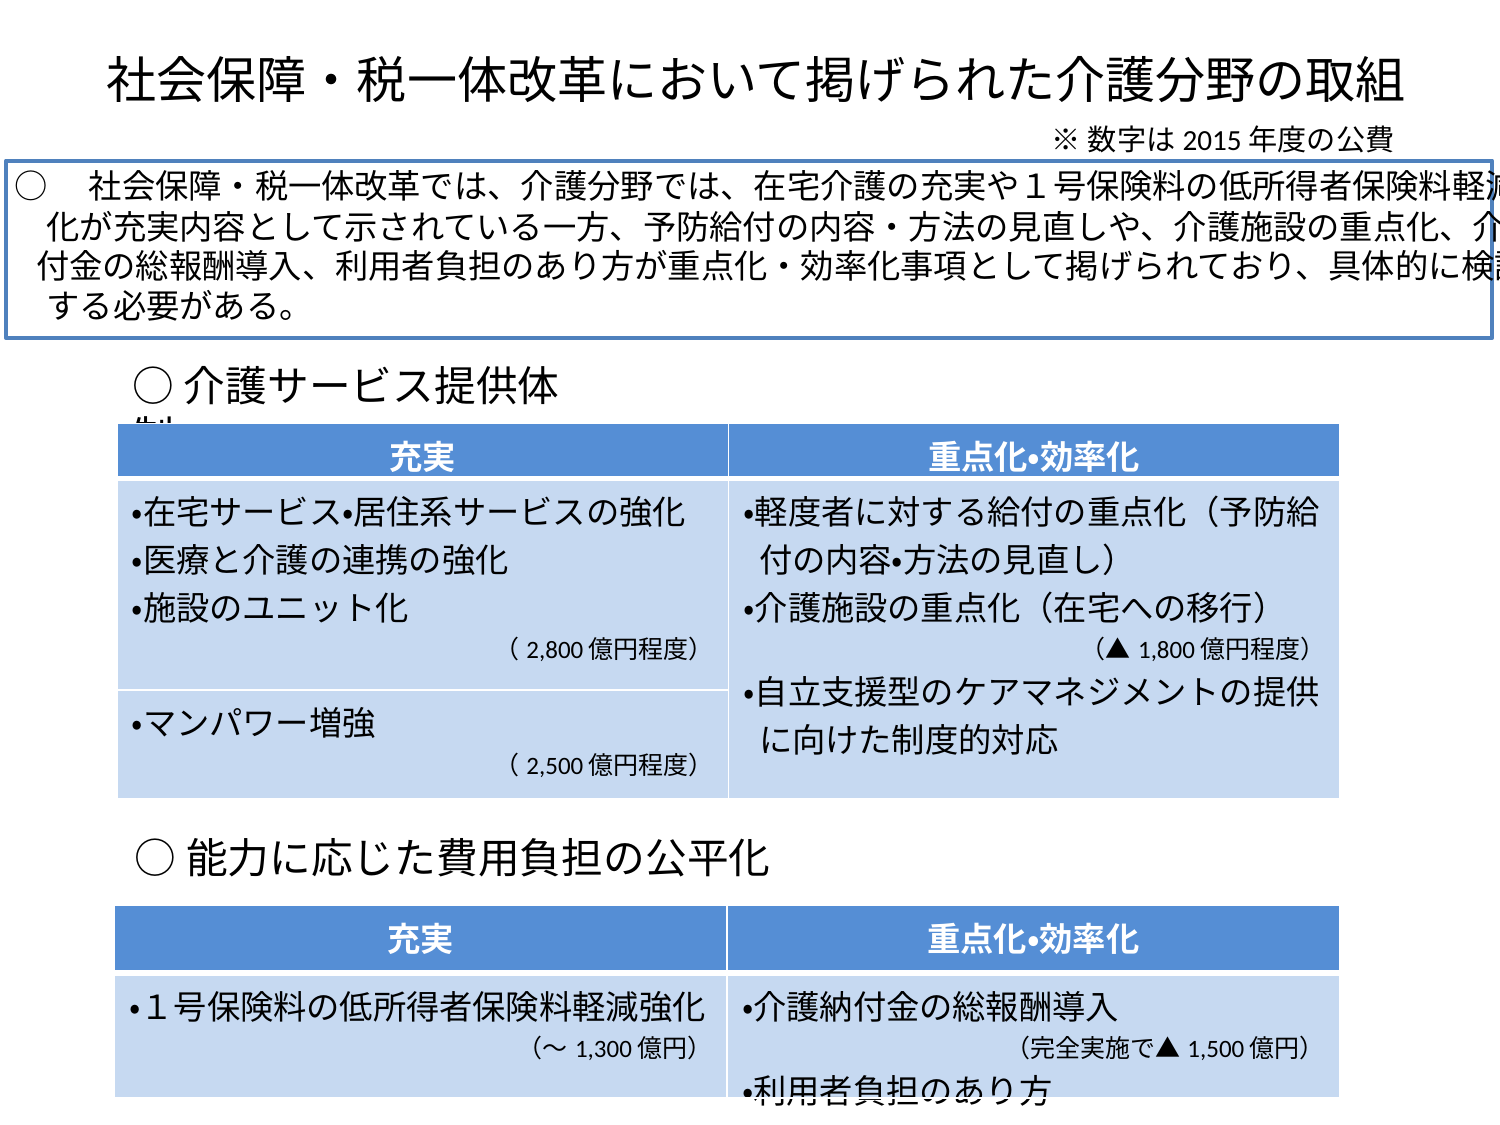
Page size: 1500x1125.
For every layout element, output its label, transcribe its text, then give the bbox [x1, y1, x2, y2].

table_header 充実 [118, 424, 728, 476]
text_box ○介護サービス提供体制 [117, 352, 602, 423]
table_cell ・軽度者に対する給付の重点化（予防給付の内容・方法の見直し） ・介護施設の重点化（在宅への移行） （▲1,800億円程度） ・自立支援型のケアマネジメントの提供に向けた制度的対応 [729, 481, 1339, 798]
table_cell ・介護納付金の総報酬導入 （完全実施で▲1,500億円） ・利用者負担のあり方 [728, 976, 1339, 1097]
text_box ○能力に応じた費用負担の公平化 [119, 824, 960, 889]
text_box ○ 社会保障・税一体改革では、介護分野では、在宅介護の充実や１号保険料の低所得者保険料軽減強 化が充実内容として示されている一方、予防給付の内容・方法の見直しや、介護施設の重点化、介護給 付金の総報酬導入、利用者負担のあり方が重点化・効率化事項として掲げられており、具体的に検討 する必要がある。 [4, 159, 1494, 340]
text_box 社会保障・税一体改革において掲げられた介護分野の取組 [171, 5, 1341, 152]
table_header 重点化・効率化 [728, 906, 1339, 970]
table_cell ・在宅サービス・居住系サービスの強化 ・医療と介護の連携の強化 ・施設のユニット化 （2,800億円程度） [118, 481, 728, 689]
table_cell ・１号保険料の低所得者保険料軽減強化 （～1,300億円） [115, 976, 726, 1097]
table_cell ・マンパワー増強 （2,500億円程度） [118, 691, 728, 798]
table_header 充実 [115, 906, 726, 970]
table_header 重点化・効率化 [729, 424, 1339, 476]
text_box ※数字は2015年度の公費 [771, 113, 1410, 159]
